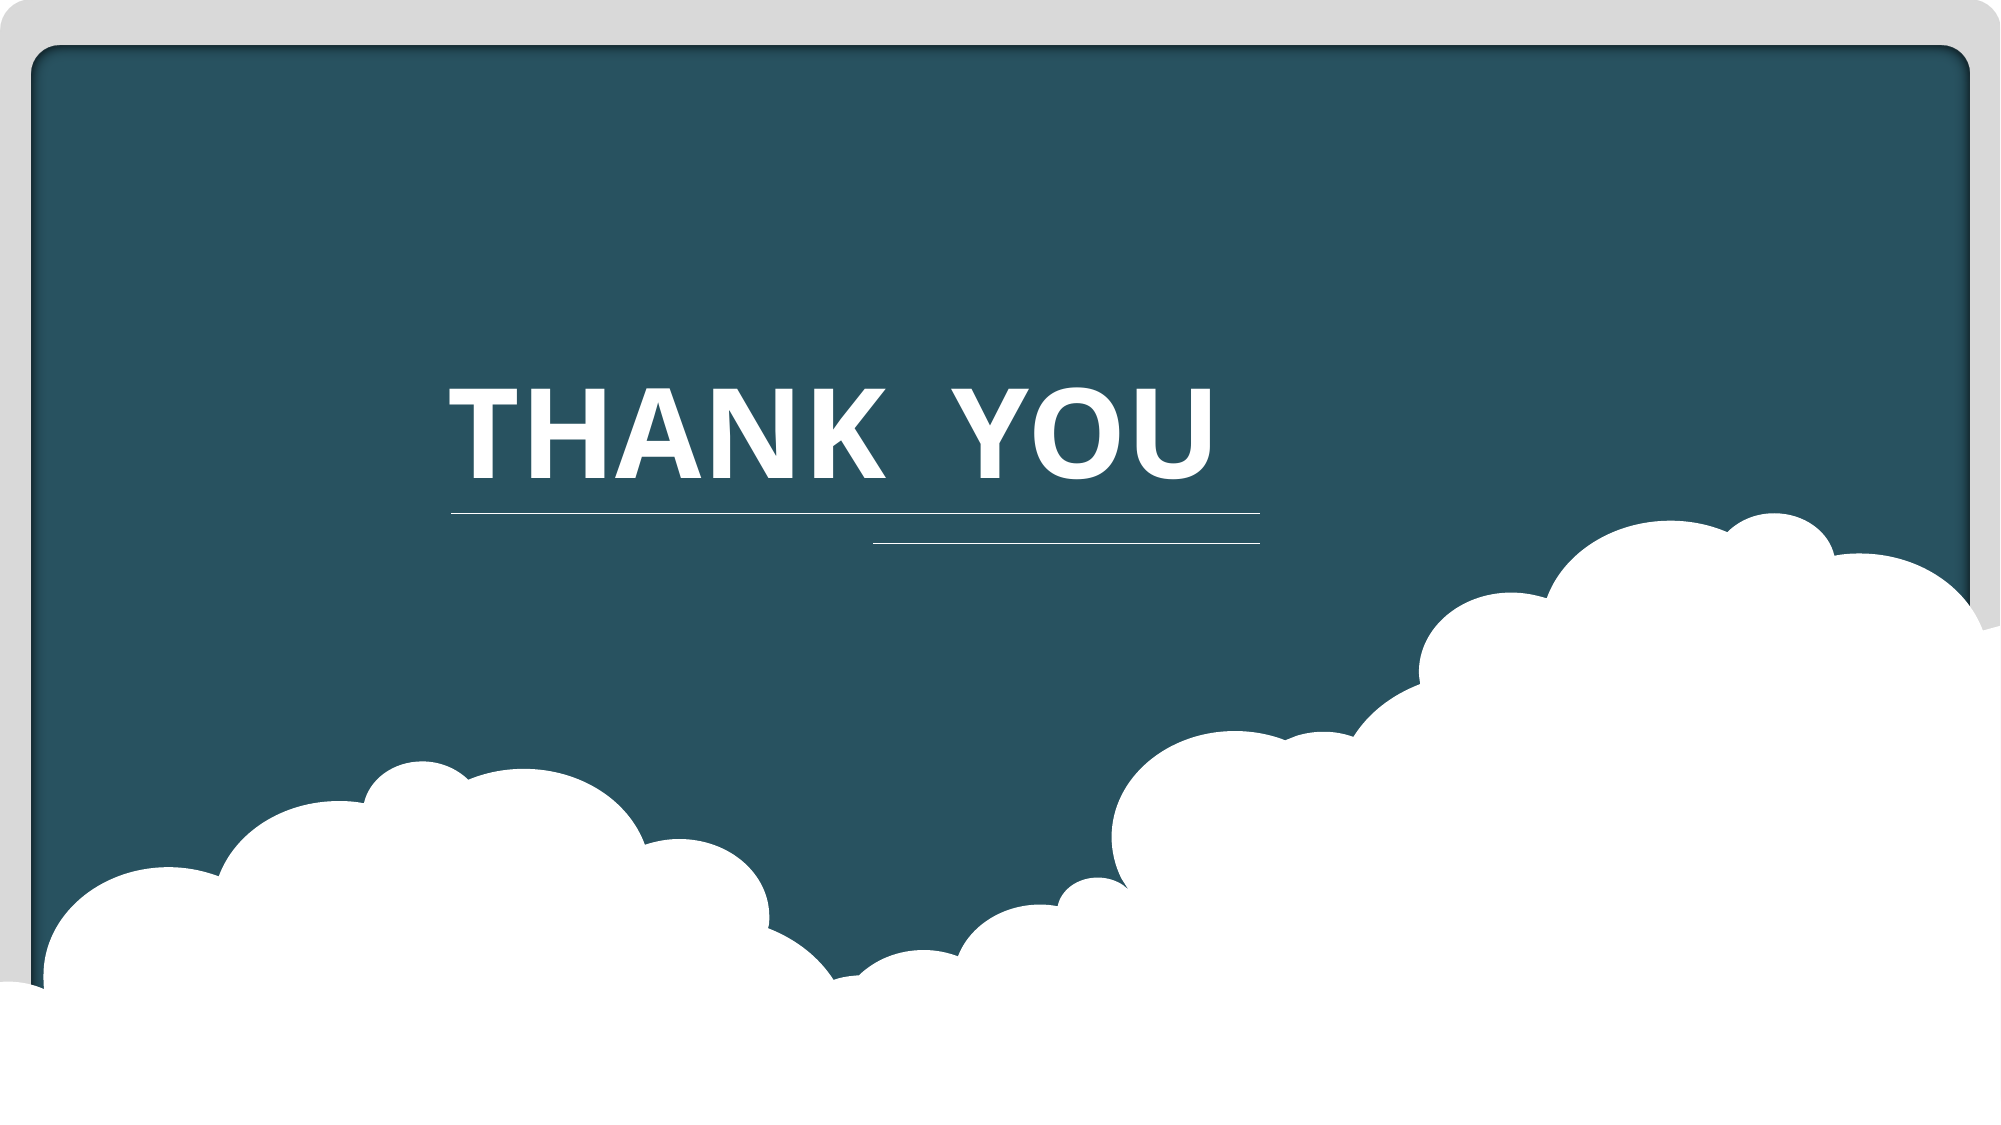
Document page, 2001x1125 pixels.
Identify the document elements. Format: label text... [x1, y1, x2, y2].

picture [0, 0, 2001, 1125]
text_box [0, 513, 2000, 1125]
text_box THANK YOU [433, 346, 1363, 512]
